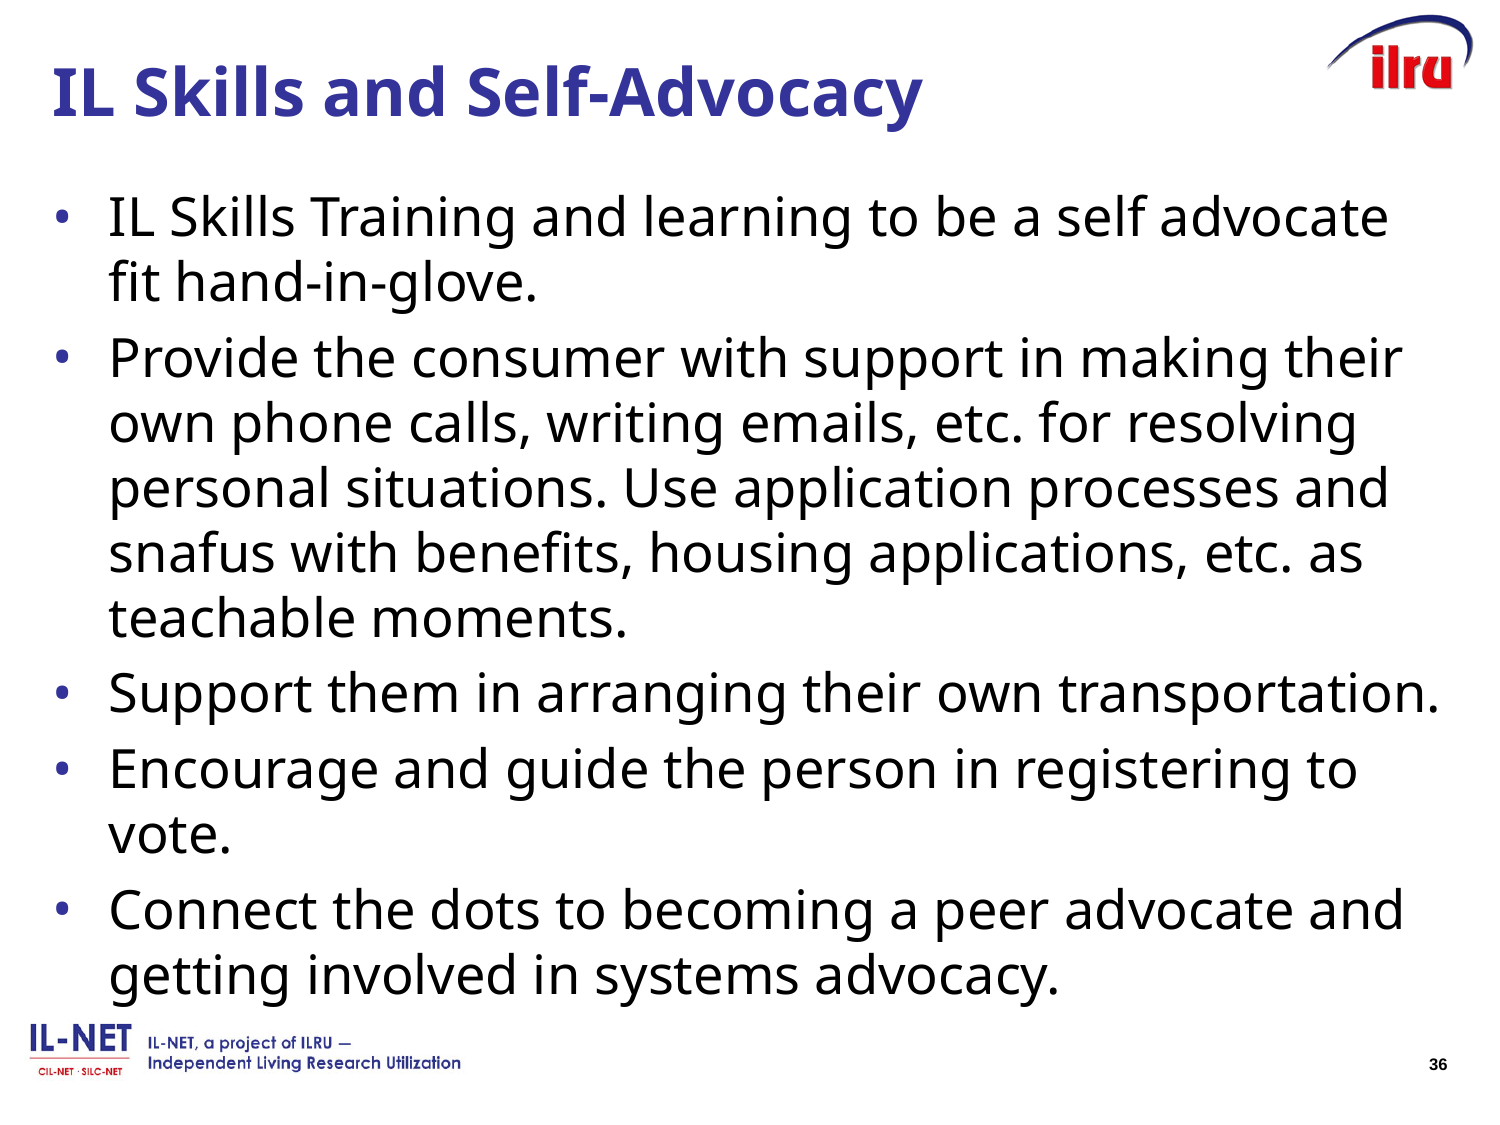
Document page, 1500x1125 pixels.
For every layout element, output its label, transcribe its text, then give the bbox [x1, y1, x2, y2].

title IL Skills and Self-Advocacy [37, 24, 1300, 155]
list IL Skills Training and learning to be a self advocate fit hand-in-glove. Provide the consumer with support in making their own phone calls, writing emails, etc. for resolving personal situations. Use application processes and snafus with benefits, housing applications, etc. as teachable moments. Support them in arranging their own transportation. Encourage and guide the person in registering to vote. Connect the dots to becoming a peer advocate and getting involved in systems advocacy. [37, 174, 1463, 1000]
picture [12, 1005, 478, 1092]
picture [1325, 12, 1488, 90]
